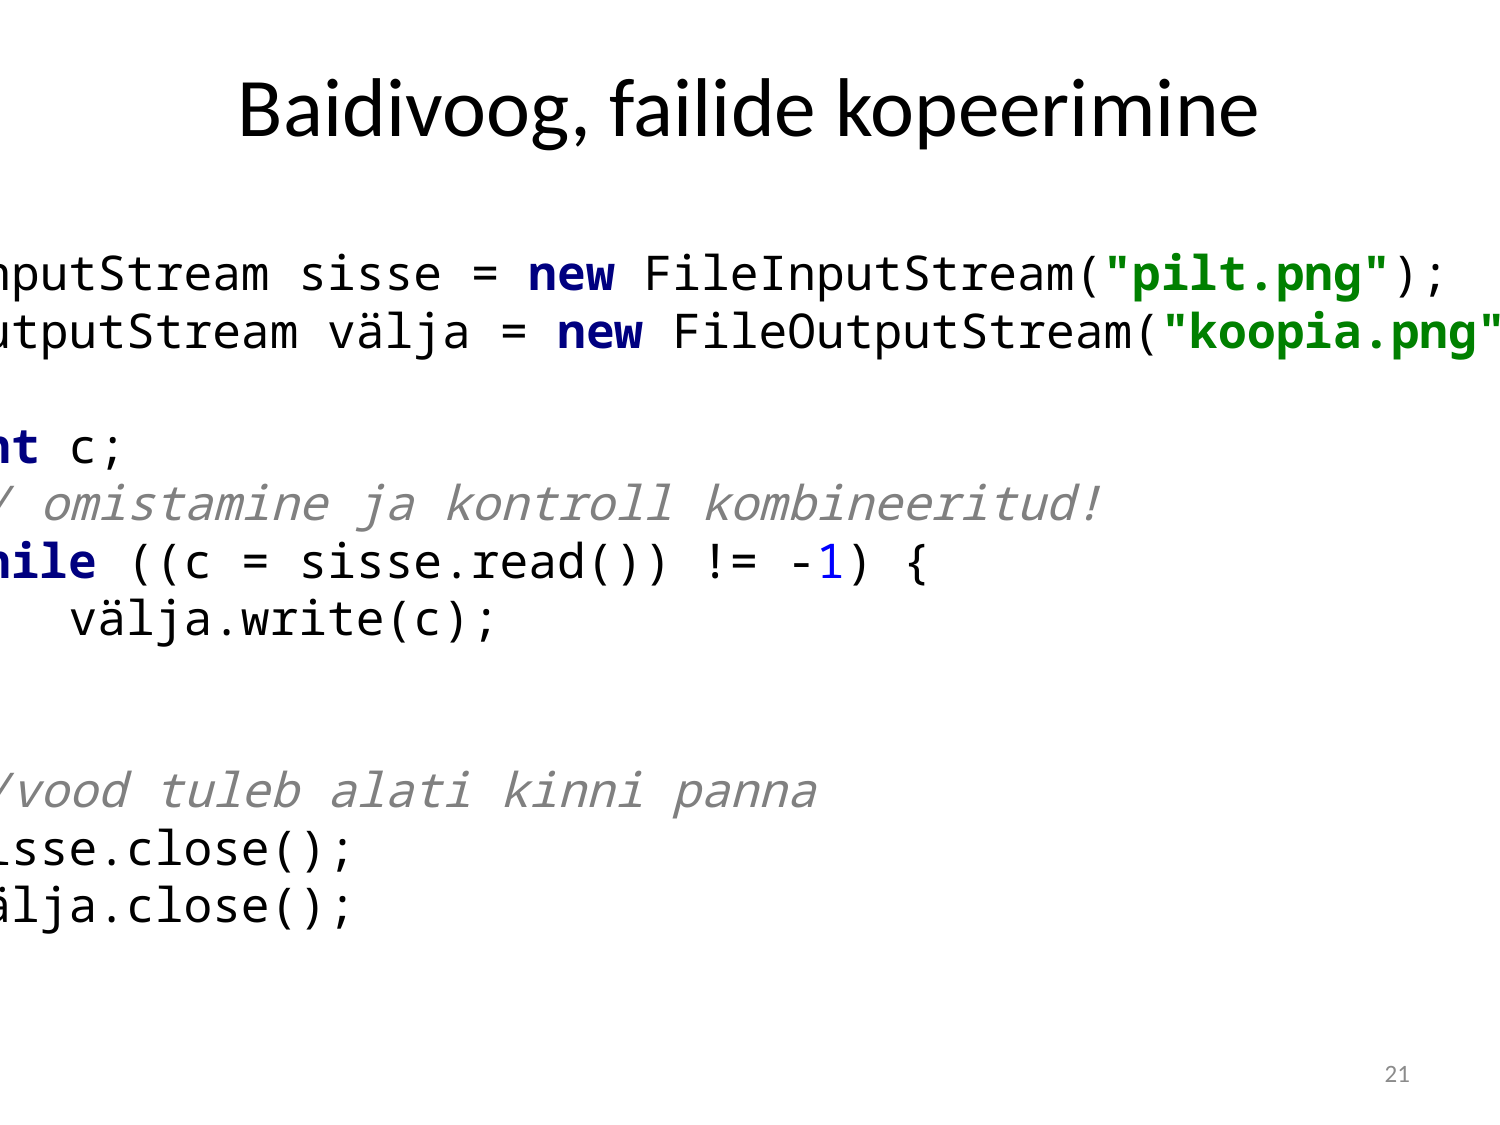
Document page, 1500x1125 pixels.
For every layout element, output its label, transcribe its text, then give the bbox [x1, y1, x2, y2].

slide_number 21 [1074, 1042, 1425, 1103]
title Baidivoog, failide kopeerimine [75, 45, 1425, 161]
text_box InputStream sisse = new FileInputStream("pilt.png"); OutputStream välja = new FileOutputStream("koopia.png"); int c; // omistamine ja kontroll kombineeritud! while ((c = sisse.read()) != -1) { välja.write(c); } //vood tuleb alati kinni panna sisse.close(); välja.close(); [0, 235, 1500, 940]
